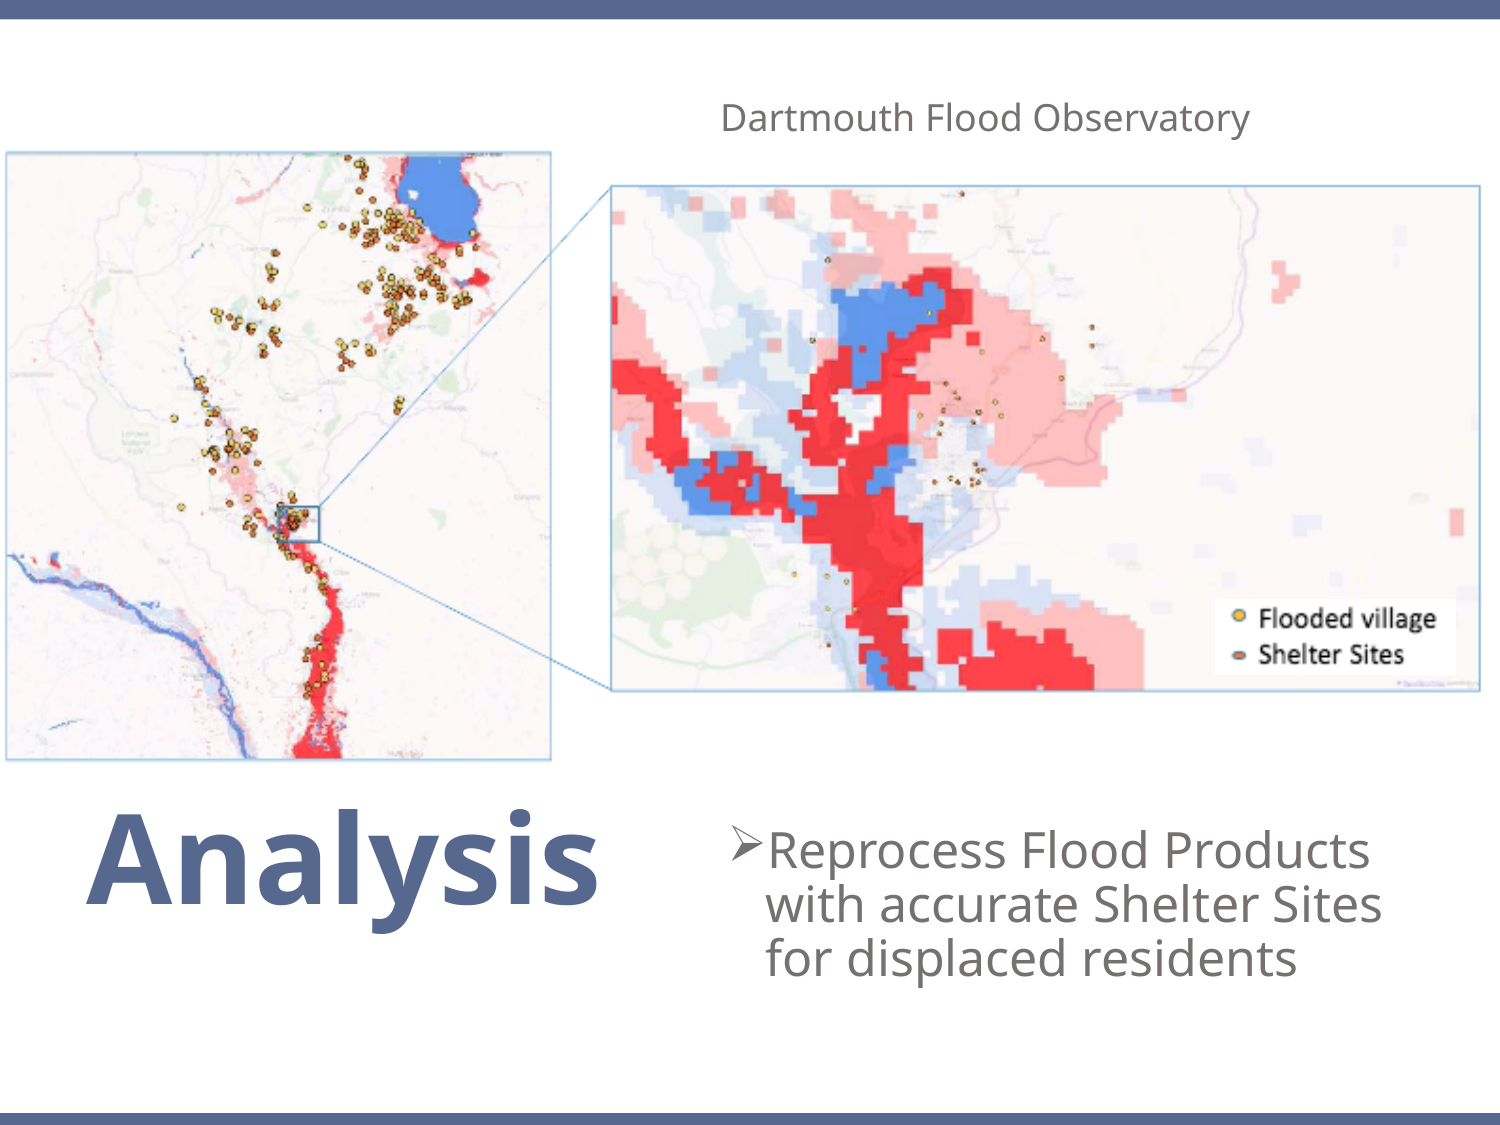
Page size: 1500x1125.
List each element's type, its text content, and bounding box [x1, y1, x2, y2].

text_box Dartmouth Flood Observatory [705, 86, 1456, 144]
list Reprocess Flood Products with accurate Shelter Sites for displaced residents [637, 818, 1417, 1084]
list Analysis [0, 789, 618, 1090]
picture [0, 144, 1500, 774]
